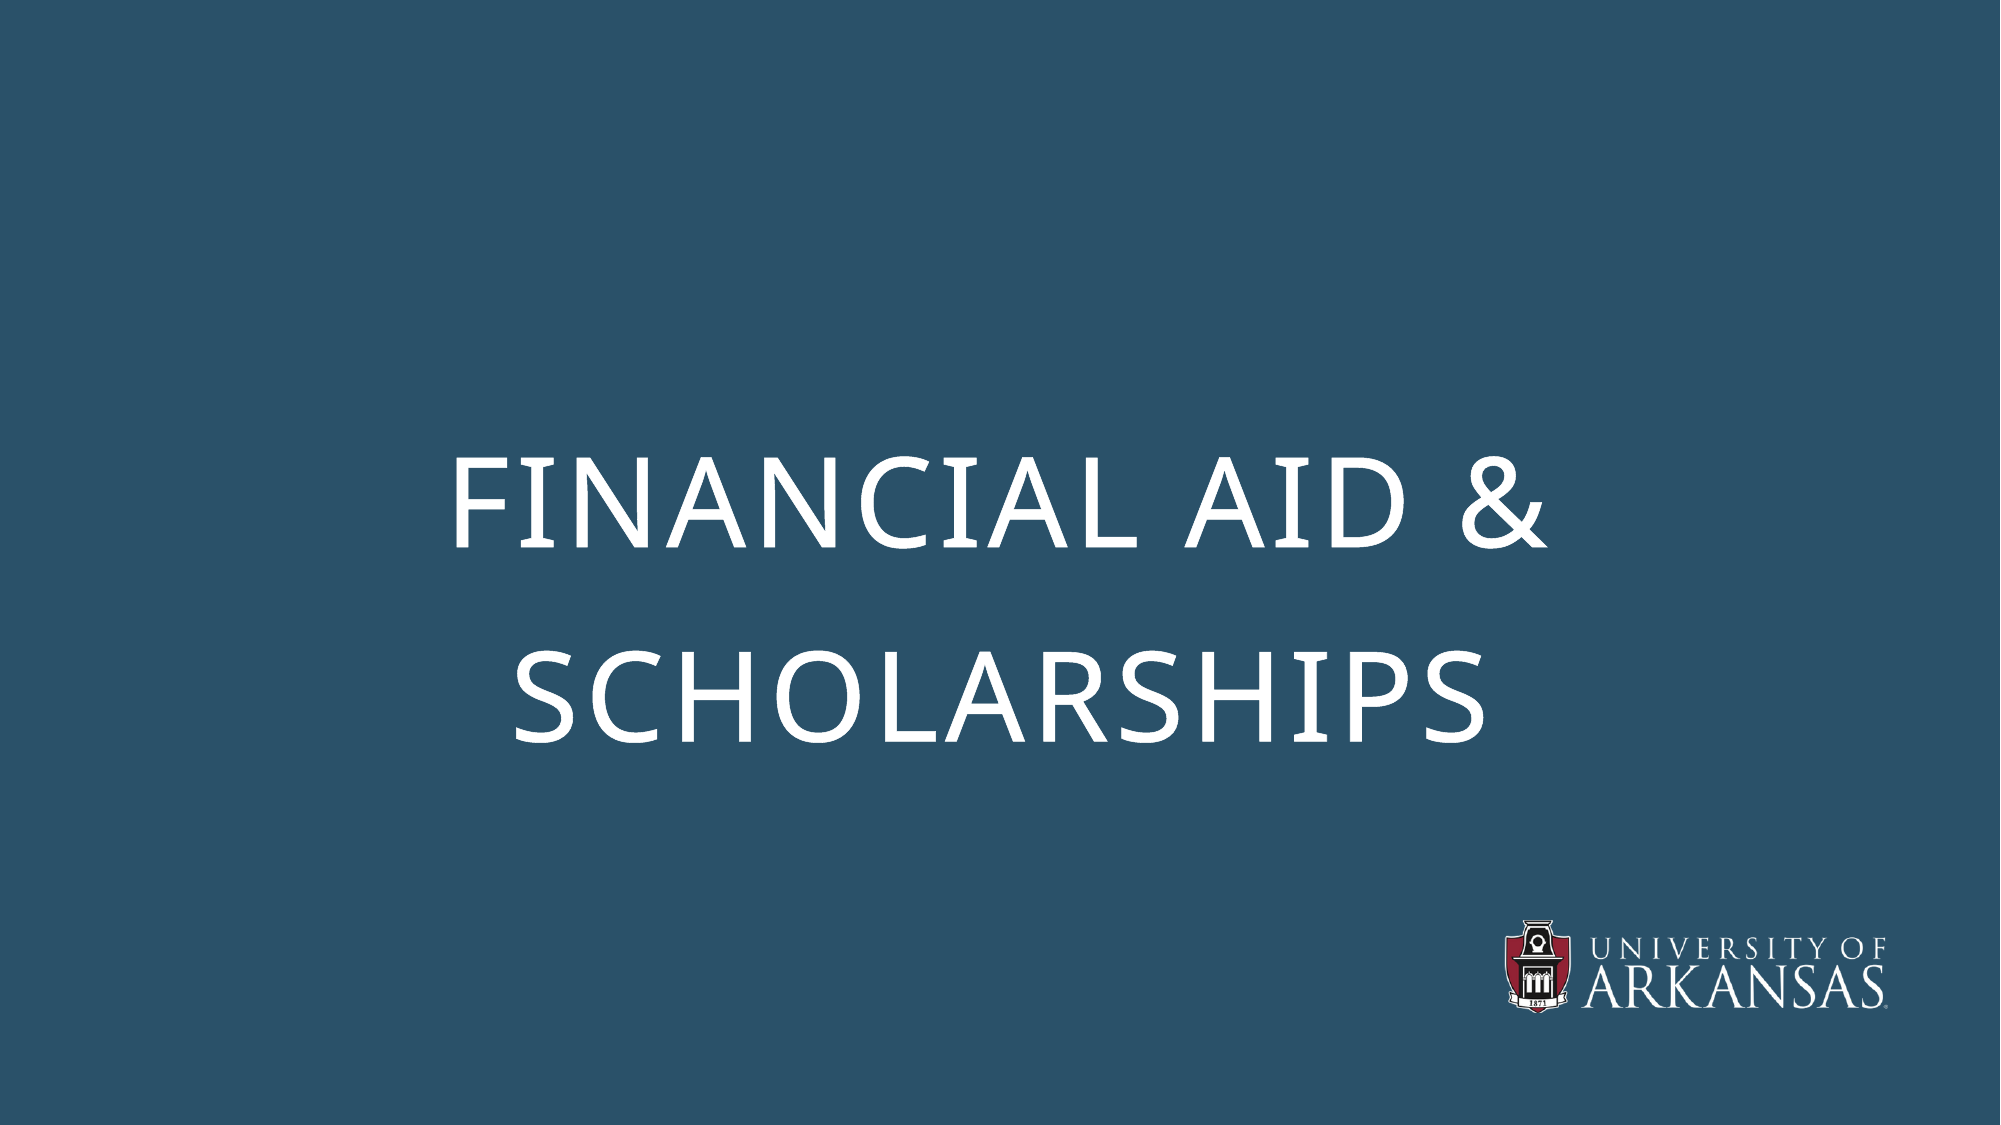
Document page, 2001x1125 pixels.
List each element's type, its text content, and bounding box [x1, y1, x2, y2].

picture [1504, 920, 1888, 1013]
text_box FINANCIAL AID & SCHOLARSHIPS [361, 370, 1639, 774]
